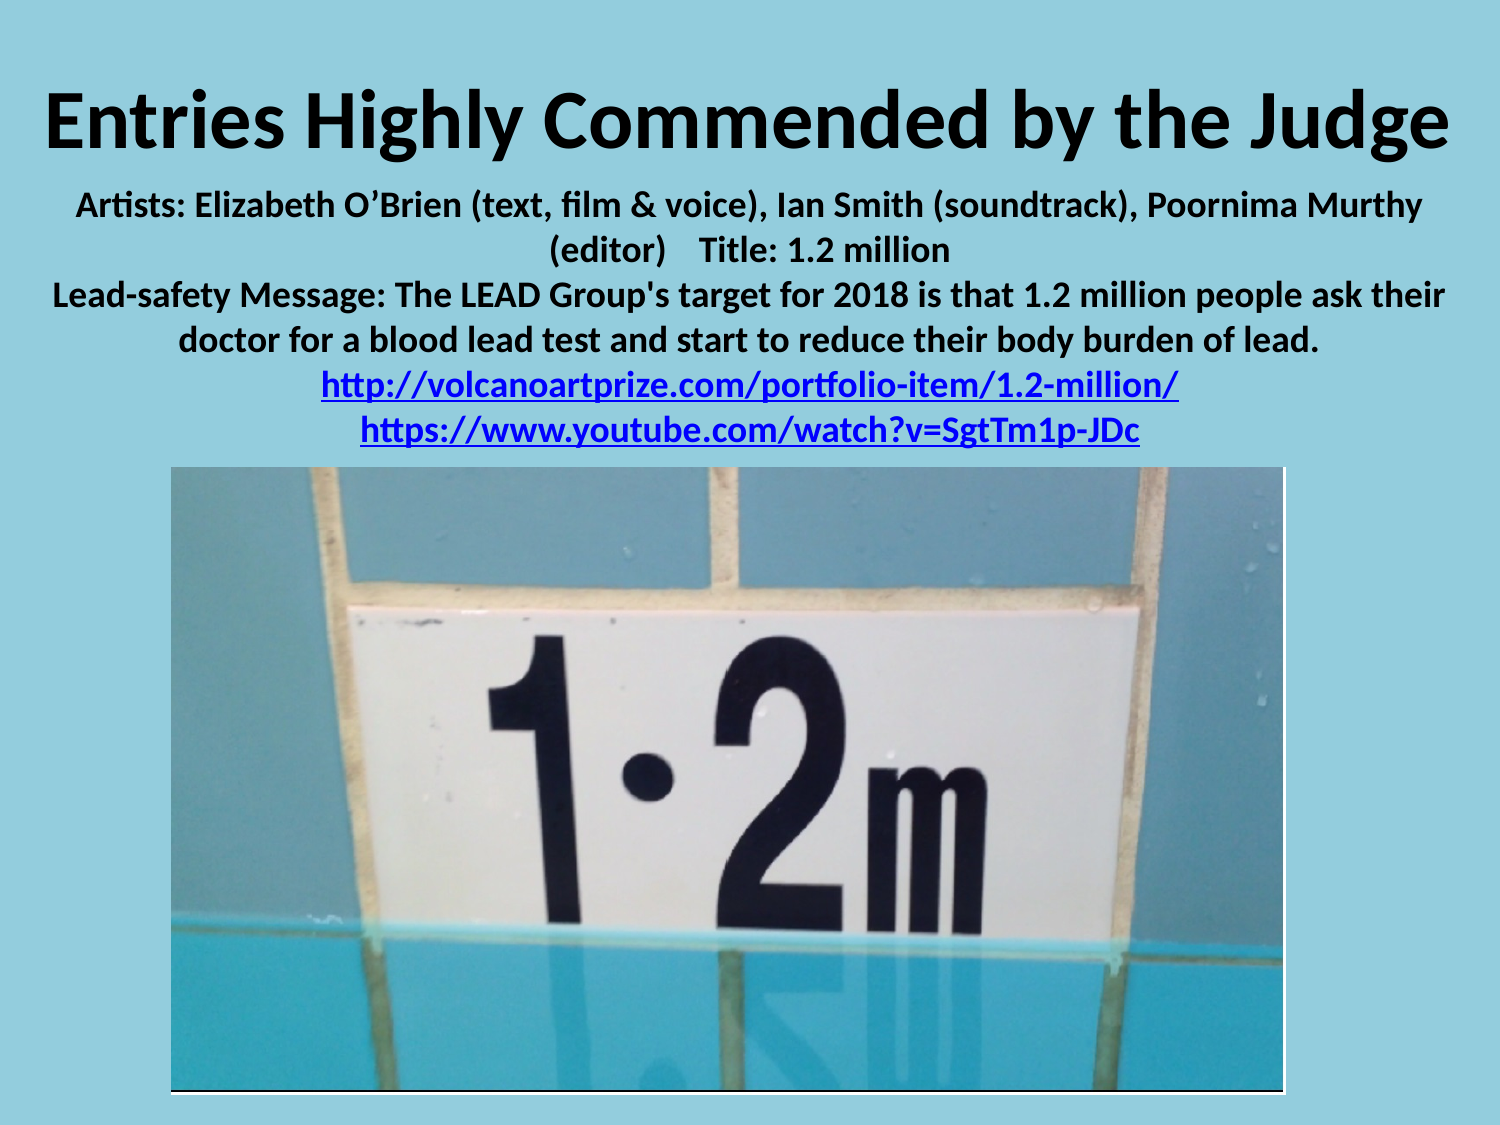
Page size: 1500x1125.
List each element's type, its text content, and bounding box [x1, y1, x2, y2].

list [170, 467, 1286, 1095]
text_box Artists: Elizabeth O’Brien (text, film & voice), Ian Smith (soundtrack), Poornima Murthy (editor) Title: 1.2 million Lead-safety Message: The LEAD Group's target for 2018 is that 1.2 million people ask their doctor for a blood lead test and start to reduce their body burden of lead. http://volcanoartprize.com/portfolio-item/1.2-million/ https://www.youtube.com/watch?v=SgtTm1p-JDc [29, 172, 1471, 548]
title Entries Highly Commended by the Judge [29, 45, 1471, 172]
